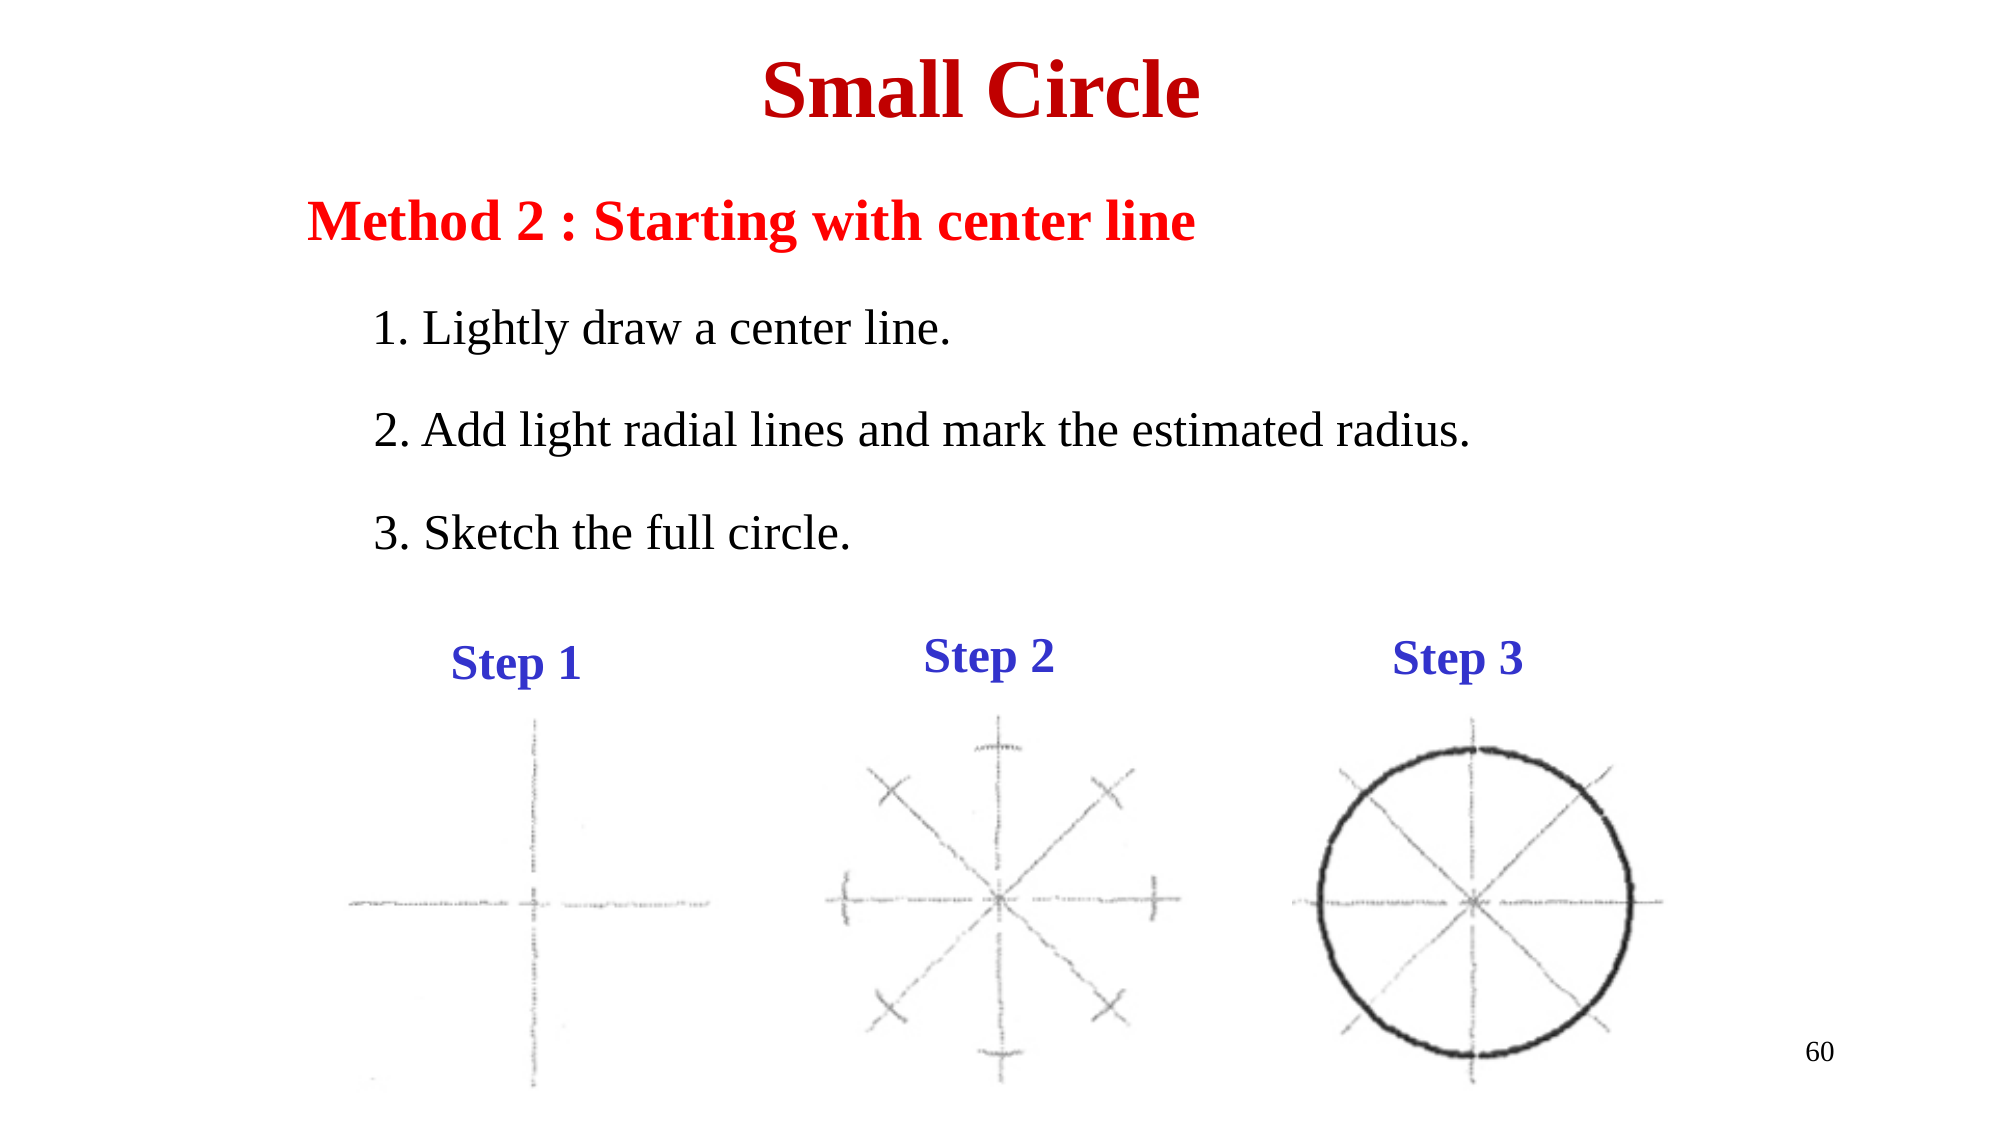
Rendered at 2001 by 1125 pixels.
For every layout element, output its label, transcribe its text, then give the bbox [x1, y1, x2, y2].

text_box 1. Lightly draw a center line. [357, 287, 968, 363]
text_box 3. Sketch the full circle. [358, 491, 868, 567]
text_box Method 2 : Starting with center line [292, 174, 1213, 260]
slide_number 60 [1433, 1024, 1851, 1101]
text_box Step 2 [908, 615, 1071, 691]
text_box 2. Add light radial lines and mark the estimated radius. [358, 388, 1487, 464]
text_box Step 1 [435, 621, 598, 697]
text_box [343, 717, 720, 1096]
text_box Step 3 [1377, 617, 1539, 692]
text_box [818, 712, 1195, 1091]
text_box Small Circle [746, 26, 1217, 142]
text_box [1292, 712, 1668, 1091]
